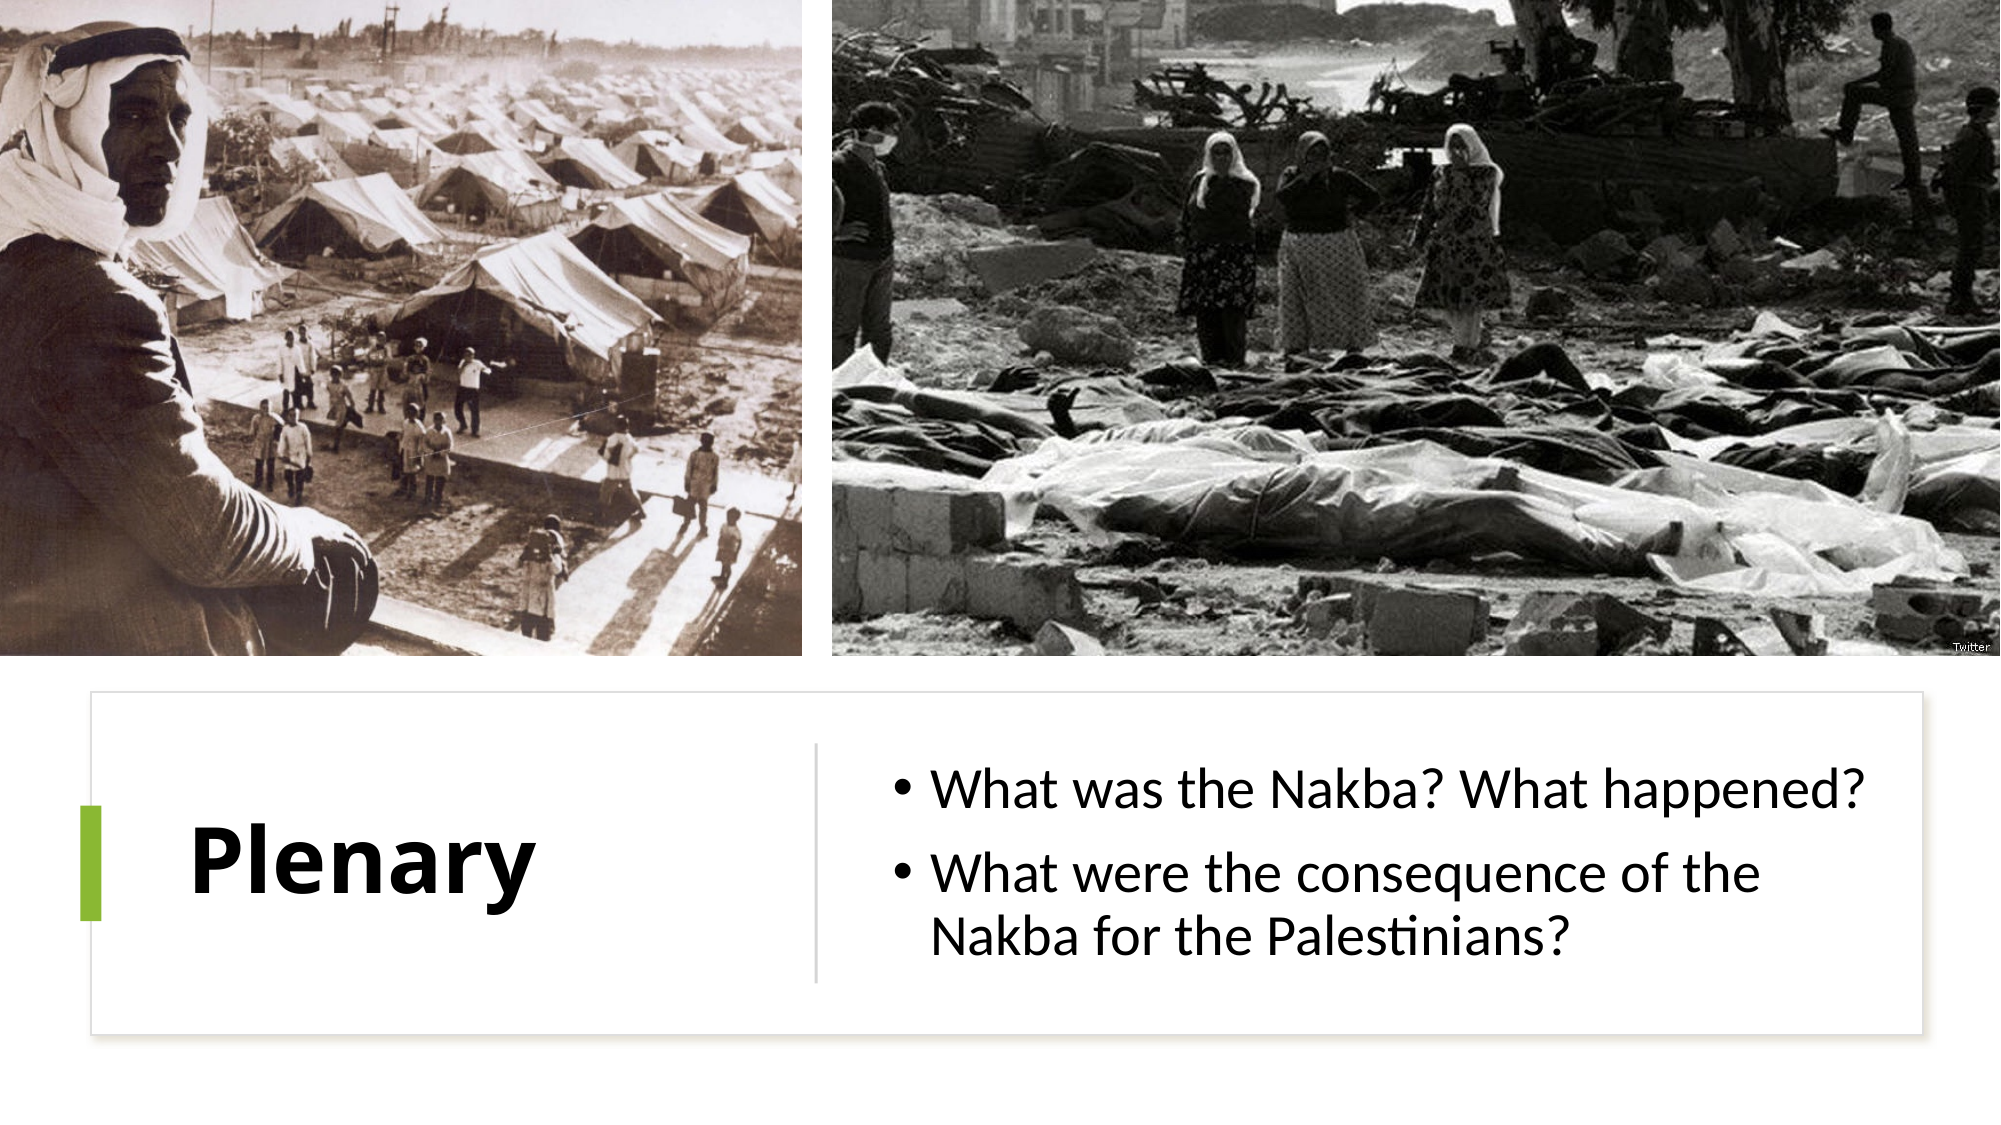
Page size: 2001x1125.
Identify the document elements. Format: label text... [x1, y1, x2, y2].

text_box [79, 805, 102, 922]
text_box [814, 742, 819, 984]
picture [0, 0, 802, 656]
text_box [90, 691, 1924, 1036]
text_box [0, 0, 2000, 1125]
title Plenary [172, 728, 753, 999]
picture [832, 0, 2000, 656]
list What was the Nakba? What happened? What were the consequence of the Nakba for the Palestinians? [877, 728, 1920, 999]
